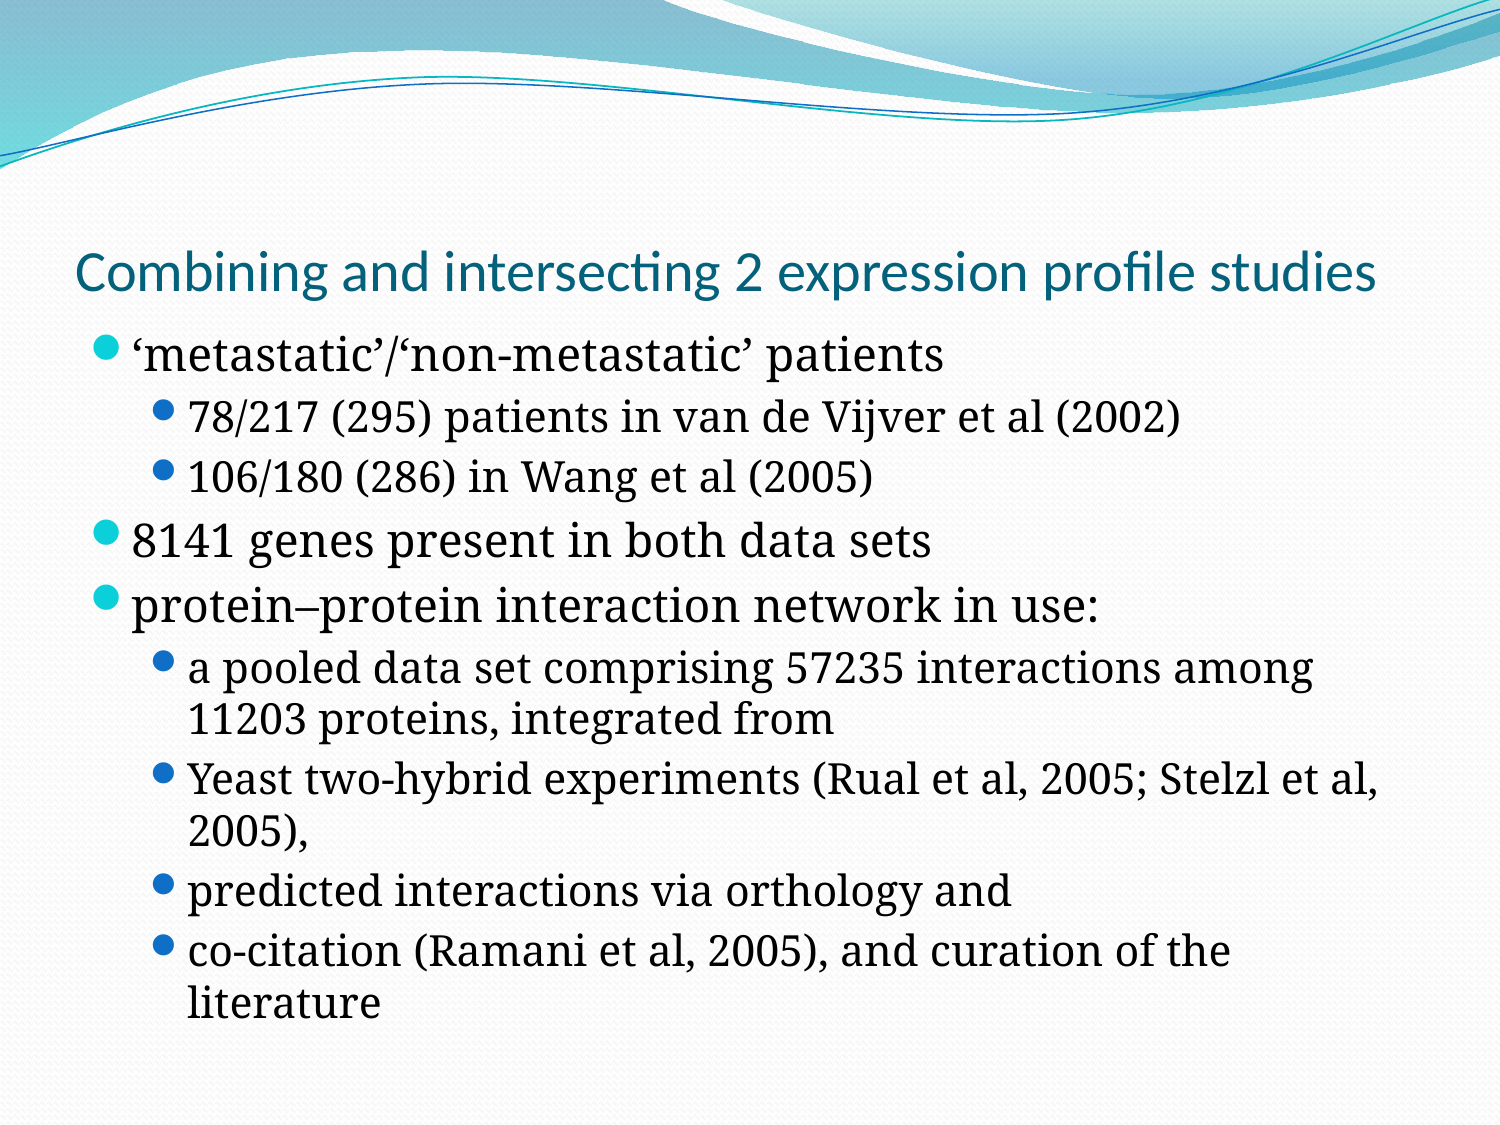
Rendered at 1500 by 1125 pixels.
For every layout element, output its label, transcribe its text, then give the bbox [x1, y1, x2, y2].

list ‘metastatic’/‘non-metastatic’ patients 78/217 (295) patients in van de Vijver et al (2002) 106/180 (286) in Wang et al (2005) 8141 genes present in both data sets protein–protein interaction network in use: a pooled data set comprising 57235 interactions among 11203 proteins, integrated from Yeast two-hybrid experiments (Rual et al, 2005; Stelzl et al, 2005), predicted interactions via orthology and co-citation (Ramani et al, 2005), and curation of the literature [75, 317, 1425, 1038]
title Combining and intersecting 2 expression profile studies [75, 115, 1425, 303]
